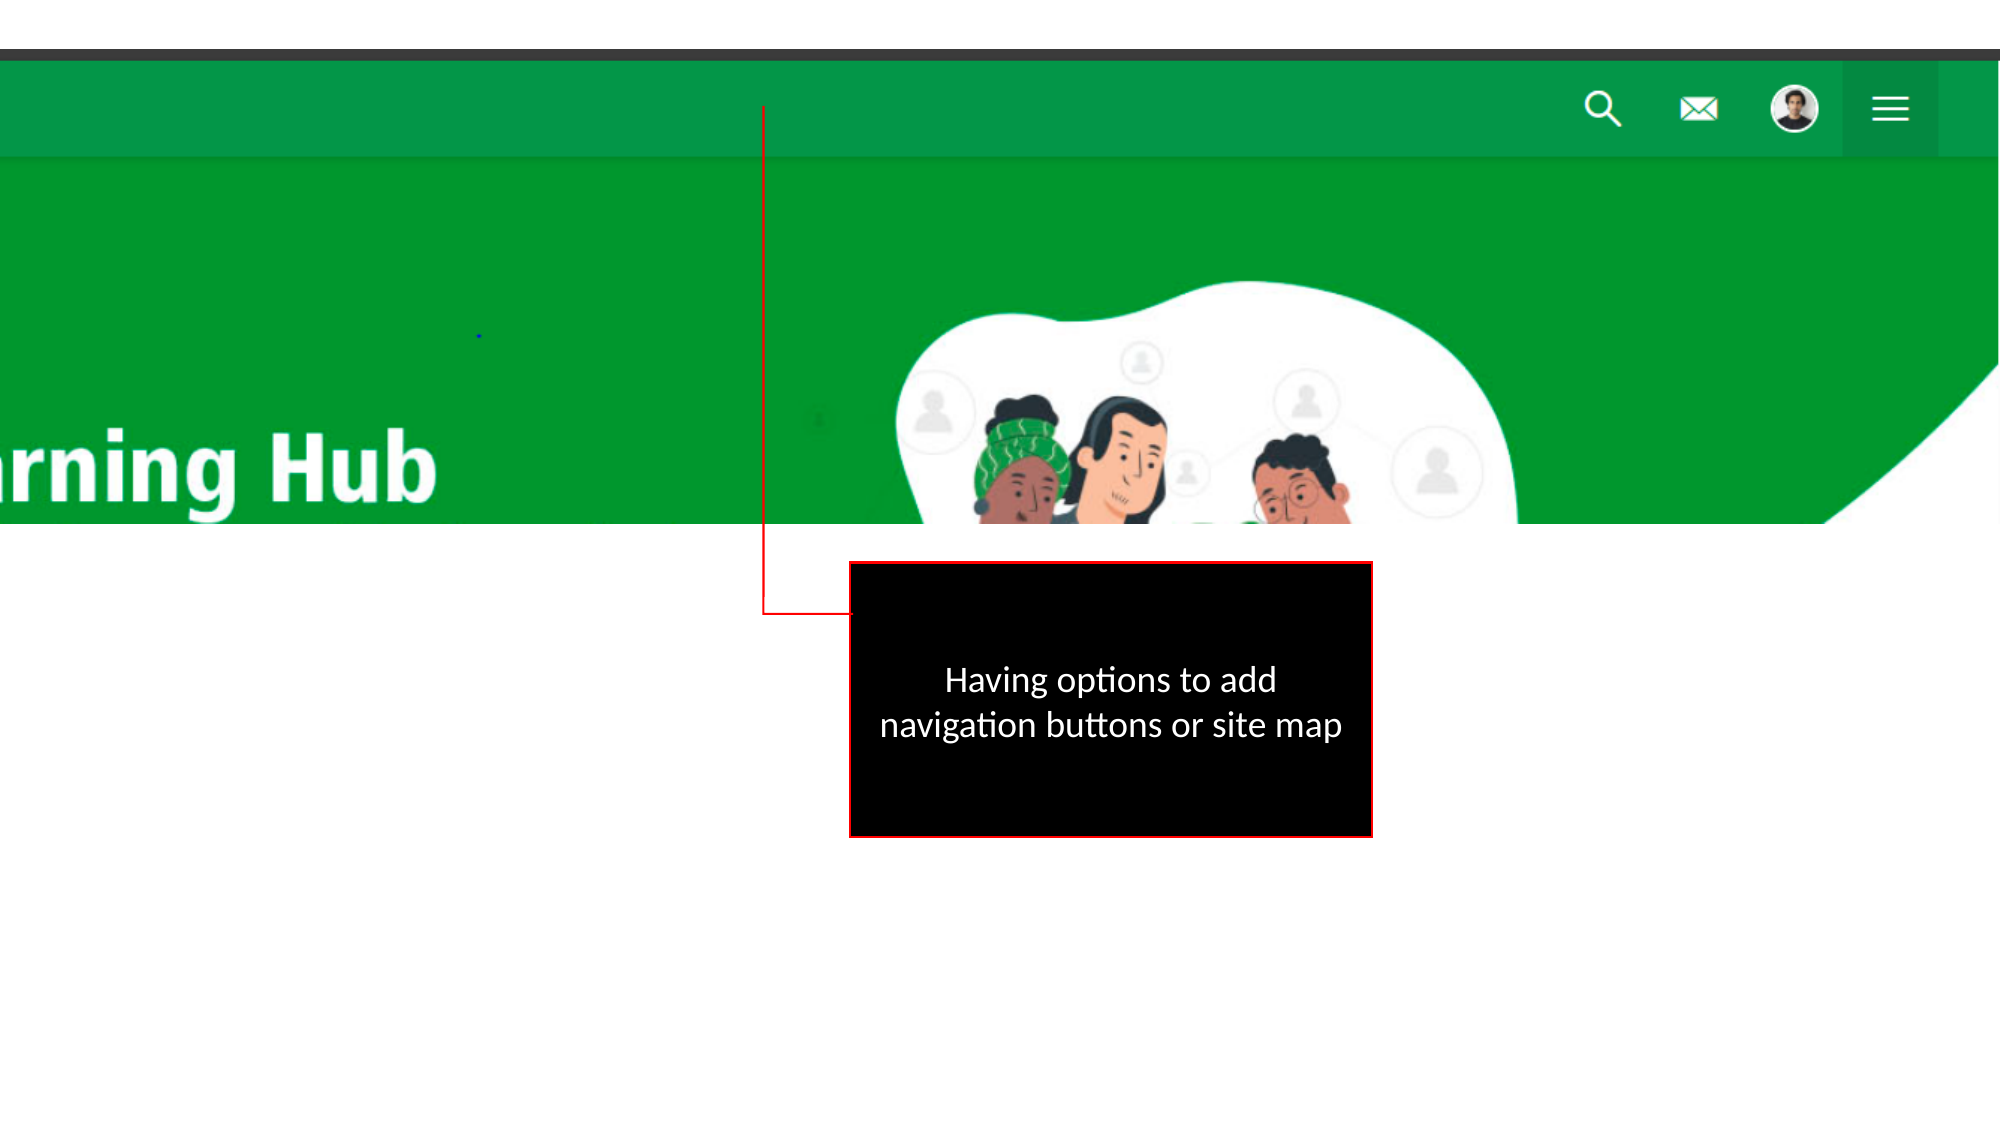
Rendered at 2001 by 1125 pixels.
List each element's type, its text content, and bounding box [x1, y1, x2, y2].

text_box Having options to add navigation buttons or site map [762, 524, 1373, 838]
picture [0, 49, 2000, 524]
